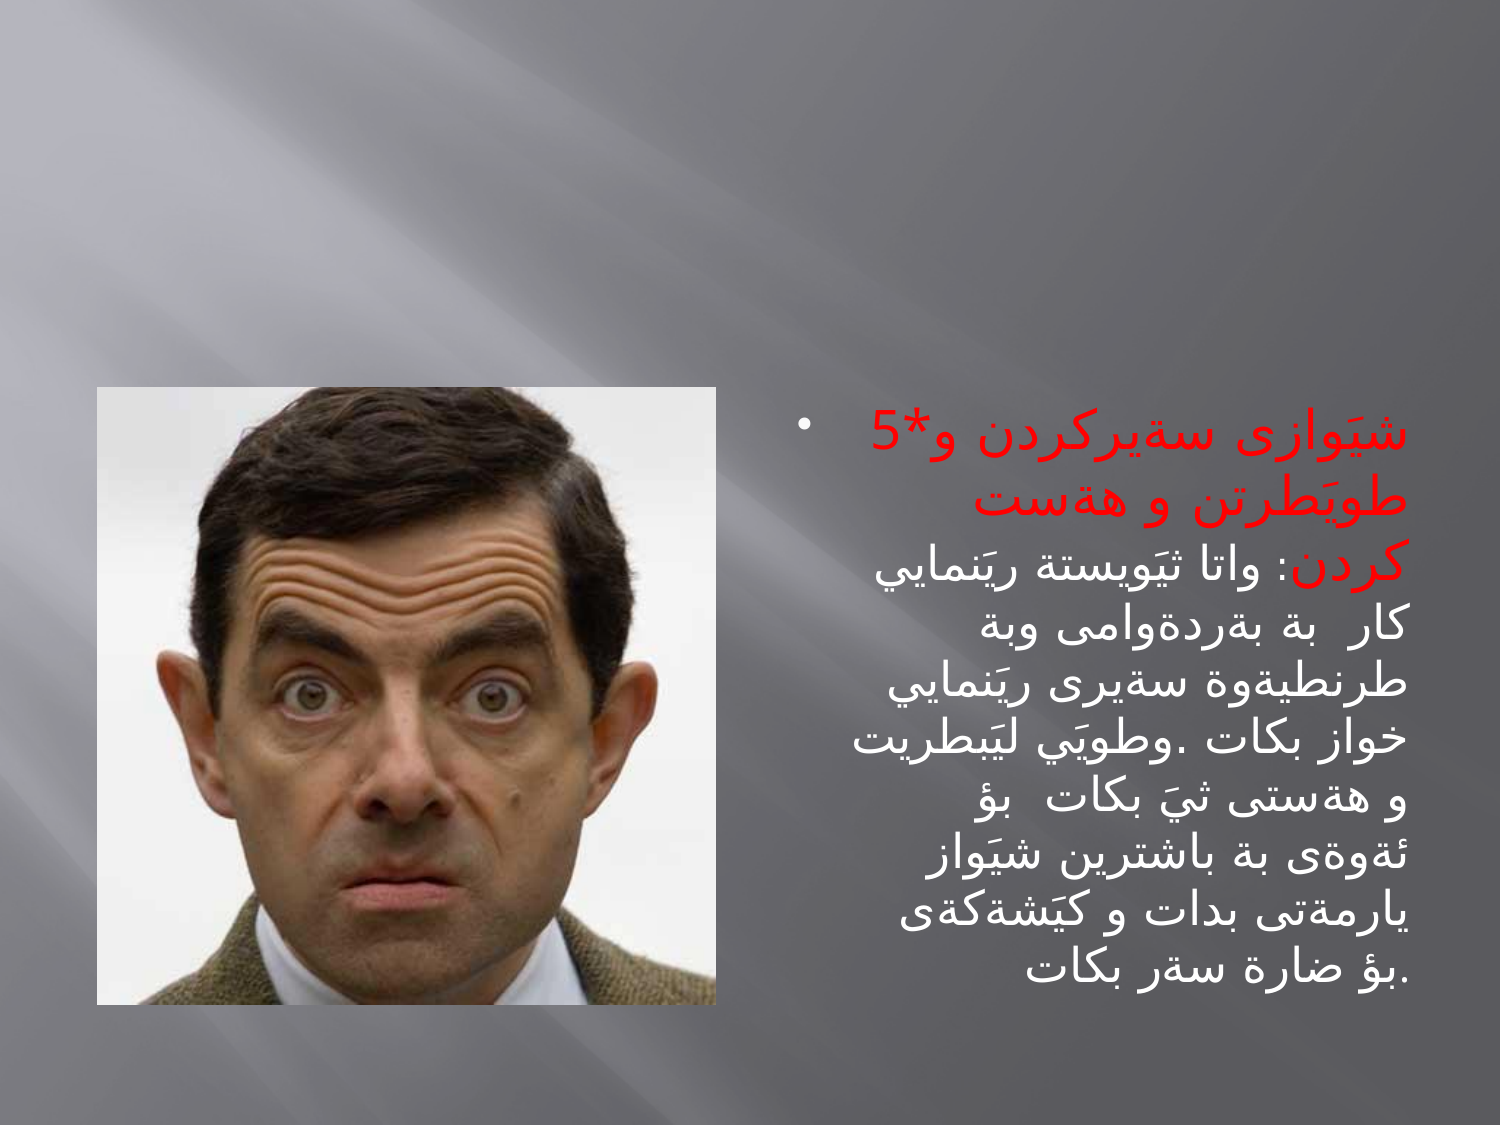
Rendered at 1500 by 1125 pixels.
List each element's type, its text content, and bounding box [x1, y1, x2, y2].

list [97, 387, 716, 1006]
list 5*شيَوازى سةيركردن و طويَطرتن و هةست كردن: واتا ثيَويستة ريَنمايي كار بة بةردةوامى وبة طرنطيةوة سةيرى ريَنمايي خواز بكات .وطويَي ليَبطريت و هةستى ثيَ بكات بؤ ئةوةى بة باشترين شيَواز يارمةتى بدات و كيَشةكةى بؤ ضارة سةر بكات. [761, 387, 1425, 1005]
